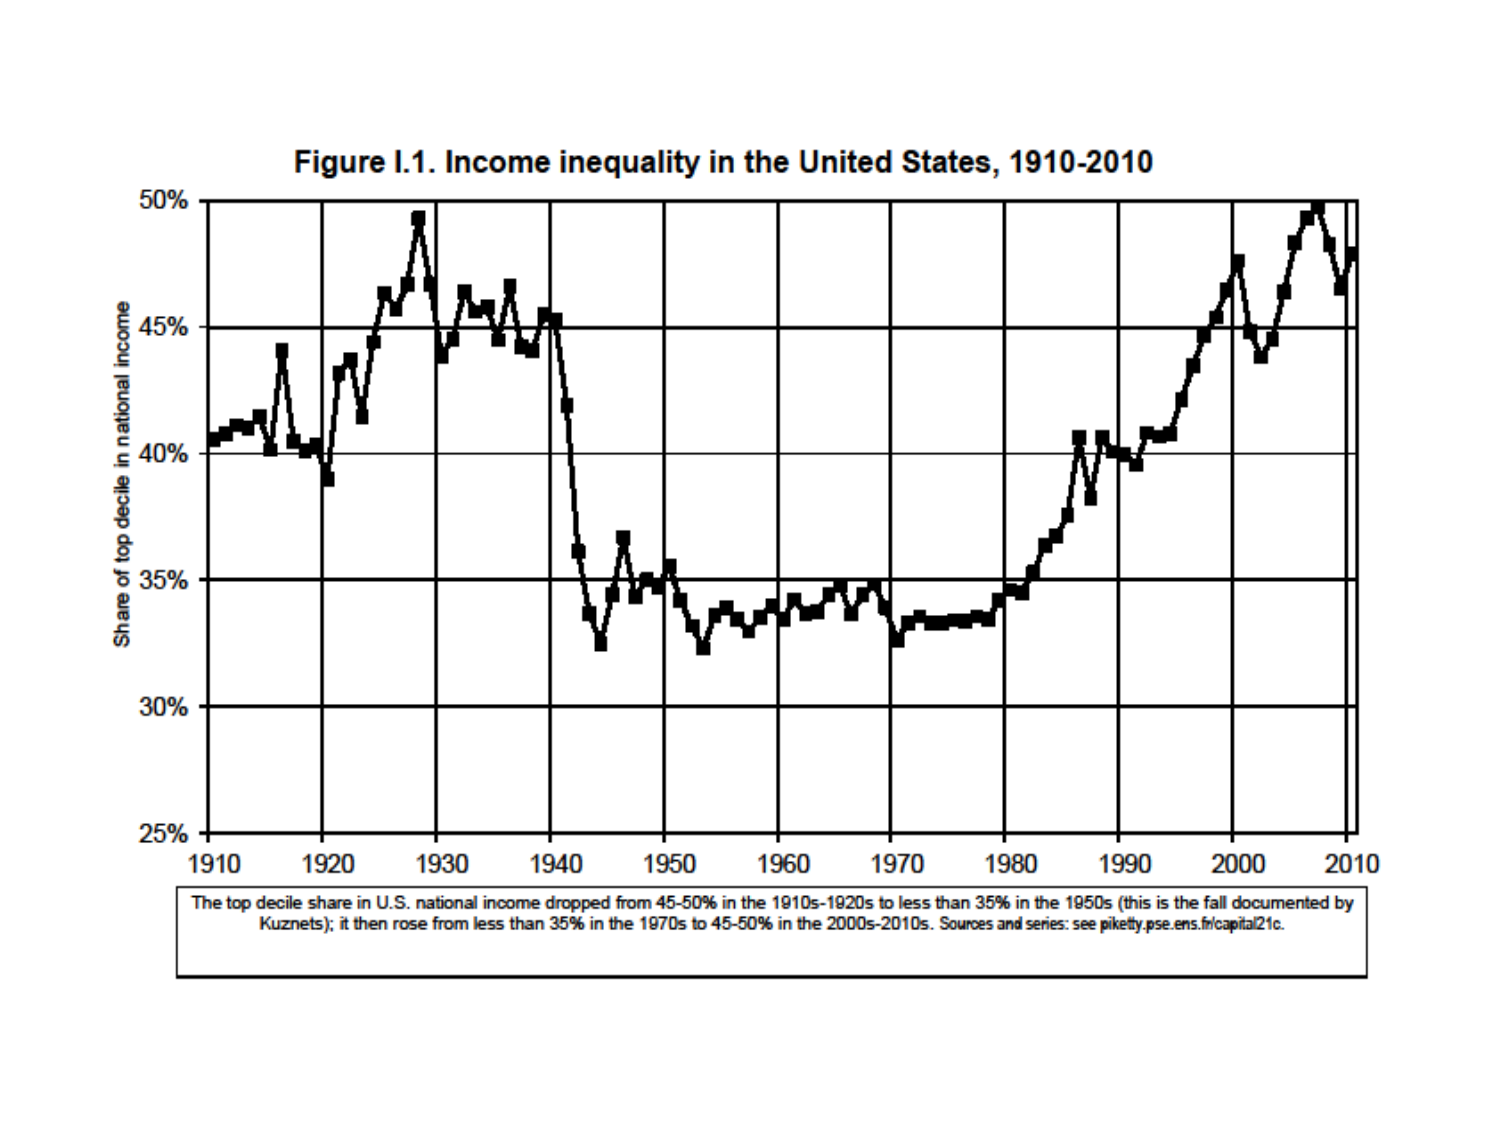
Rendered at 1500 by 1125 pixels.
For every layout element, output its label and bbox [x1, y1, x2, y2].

list [0, 0, 1500, 1125]
